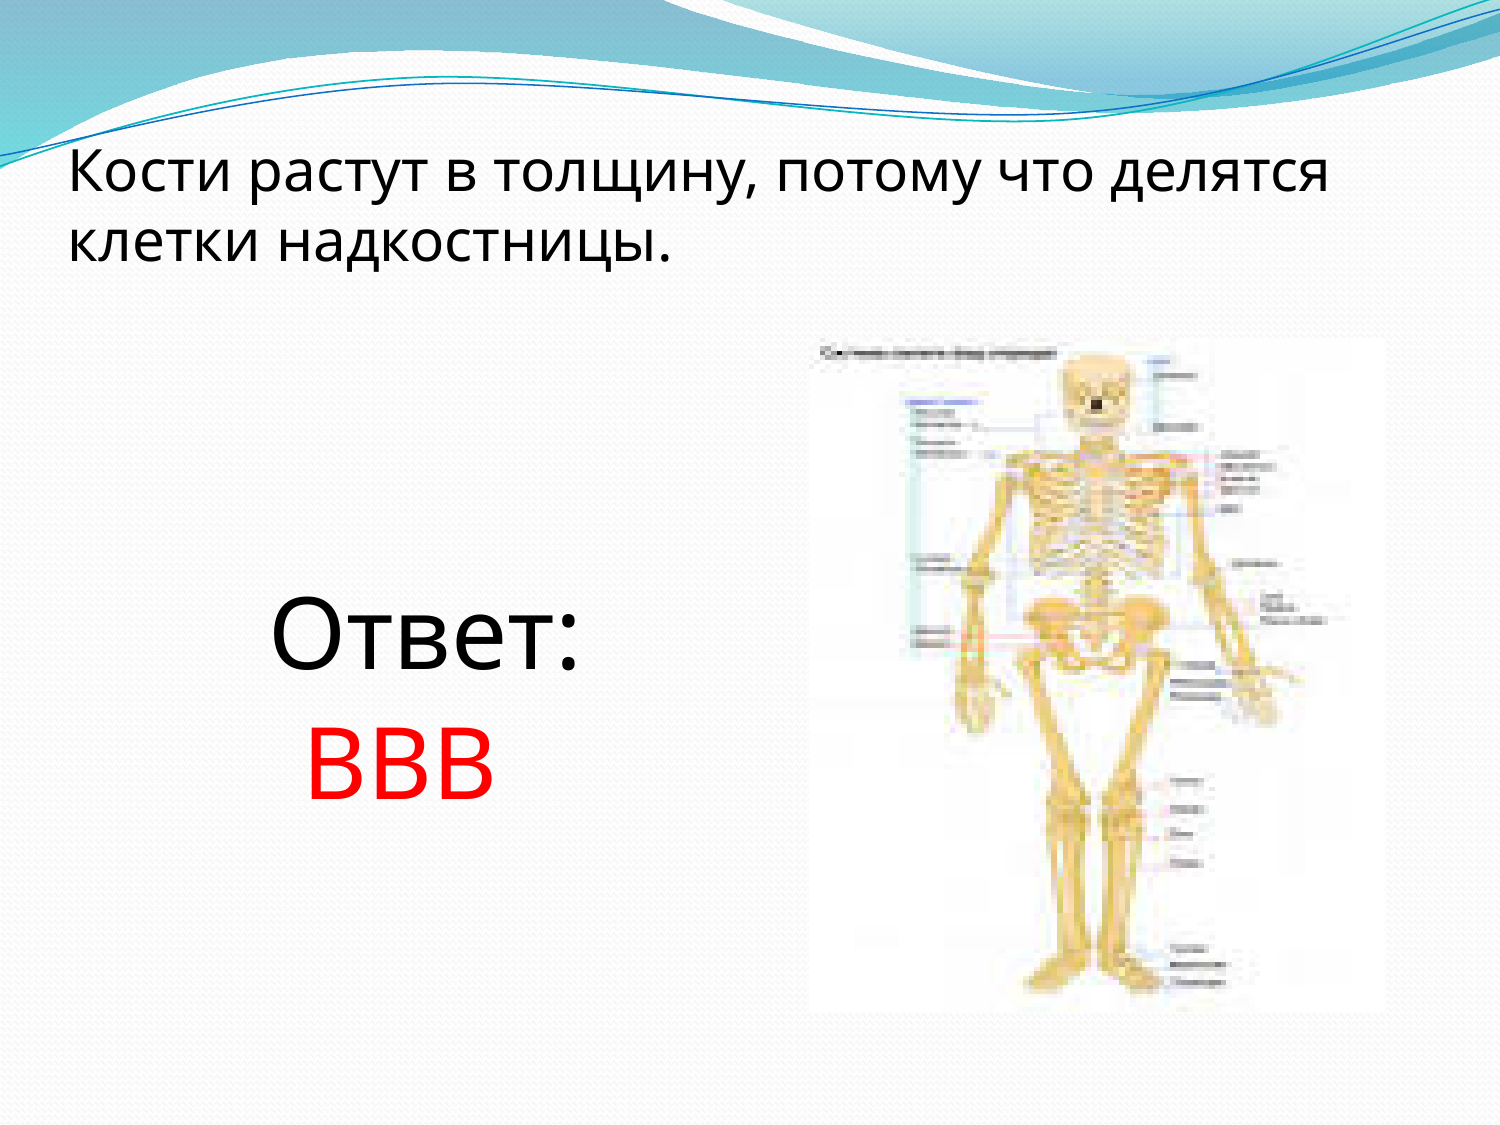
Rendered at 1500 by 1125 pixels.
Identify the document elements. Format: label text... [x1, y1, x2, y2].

text_box Кости растут в толщину, потому что делятся клетки надкостницы. [53, 125, 1447, 281]
text_box Ответ: [253, 562, 597, 698]
picture [808, 337, 1385, 1012]
text_box ВВВ [287, 692, 513, 828]
